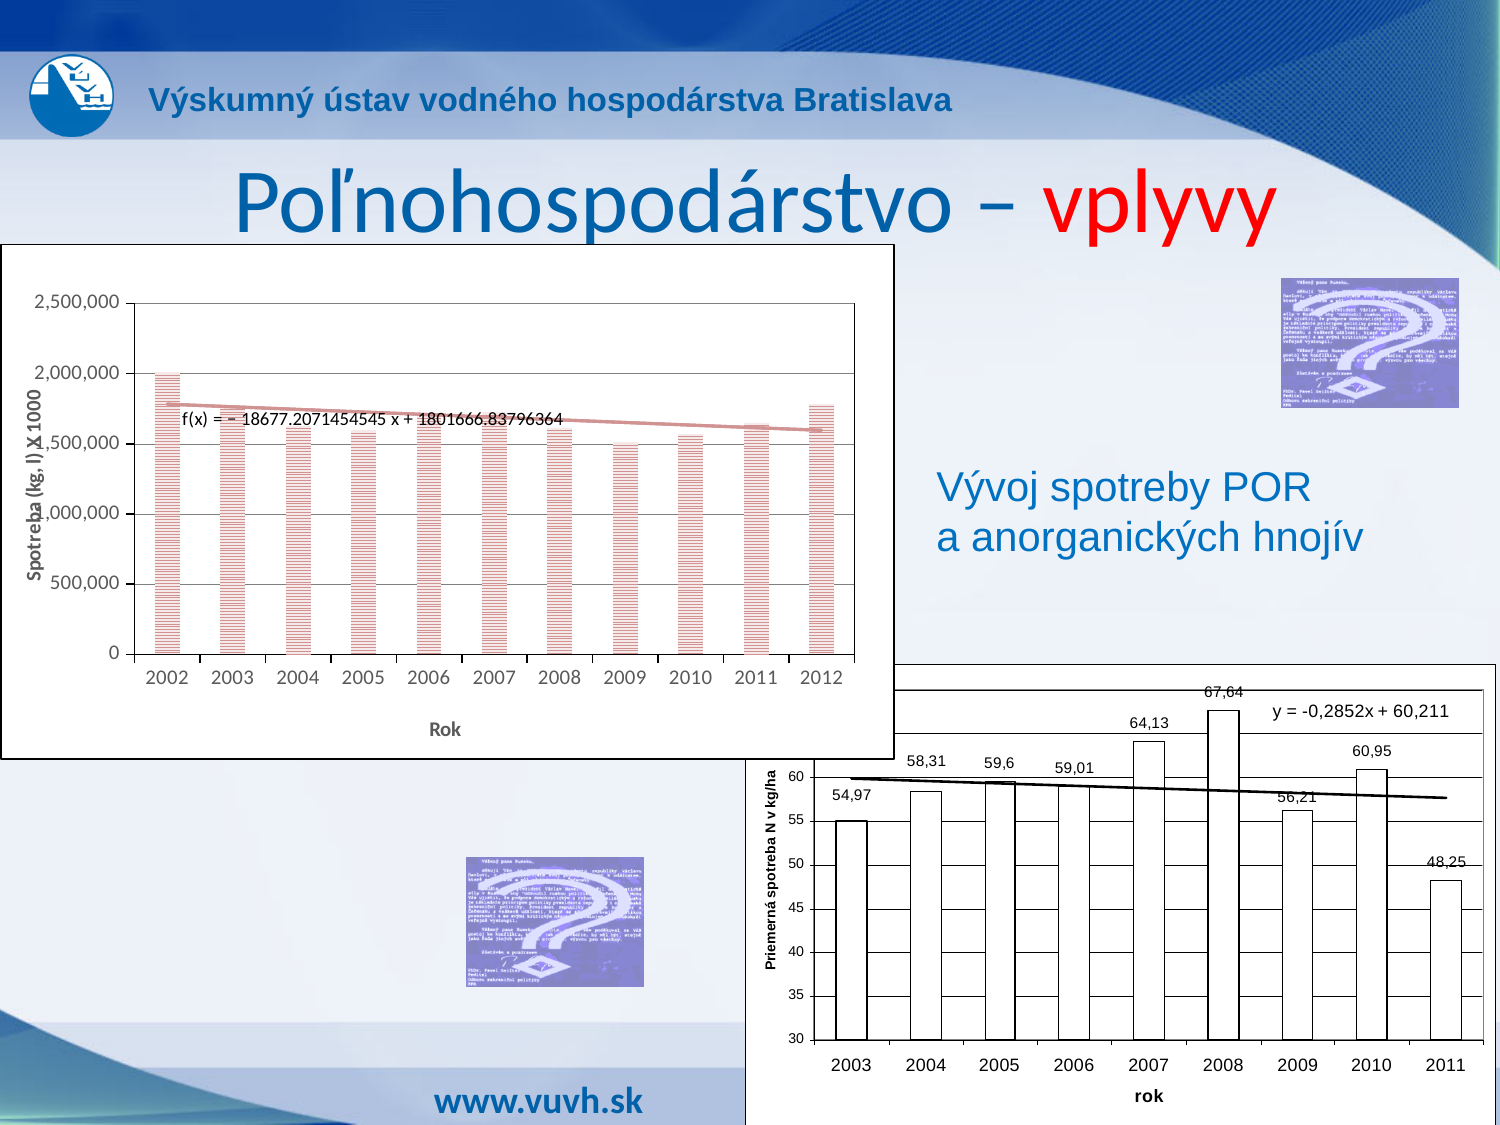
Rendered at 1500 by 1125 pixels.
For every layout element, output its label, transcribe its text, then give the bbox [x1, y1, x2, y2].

text_box Výskumný ústav vodného hospodárstva Bratislava [120, 66, 1471, 101]
text_box www.vuvh.sk [384, 1068, 659, 1125]
picture [0, 0, 1500, 1125]
text_box Vývoj spotreby POR a anorganických hnojív [921, 452, 1383, 567]
chart [0, 243, 895, 760]
title Poľnohospodárstvo – vplyvy [40, 101, 1471, 290]
